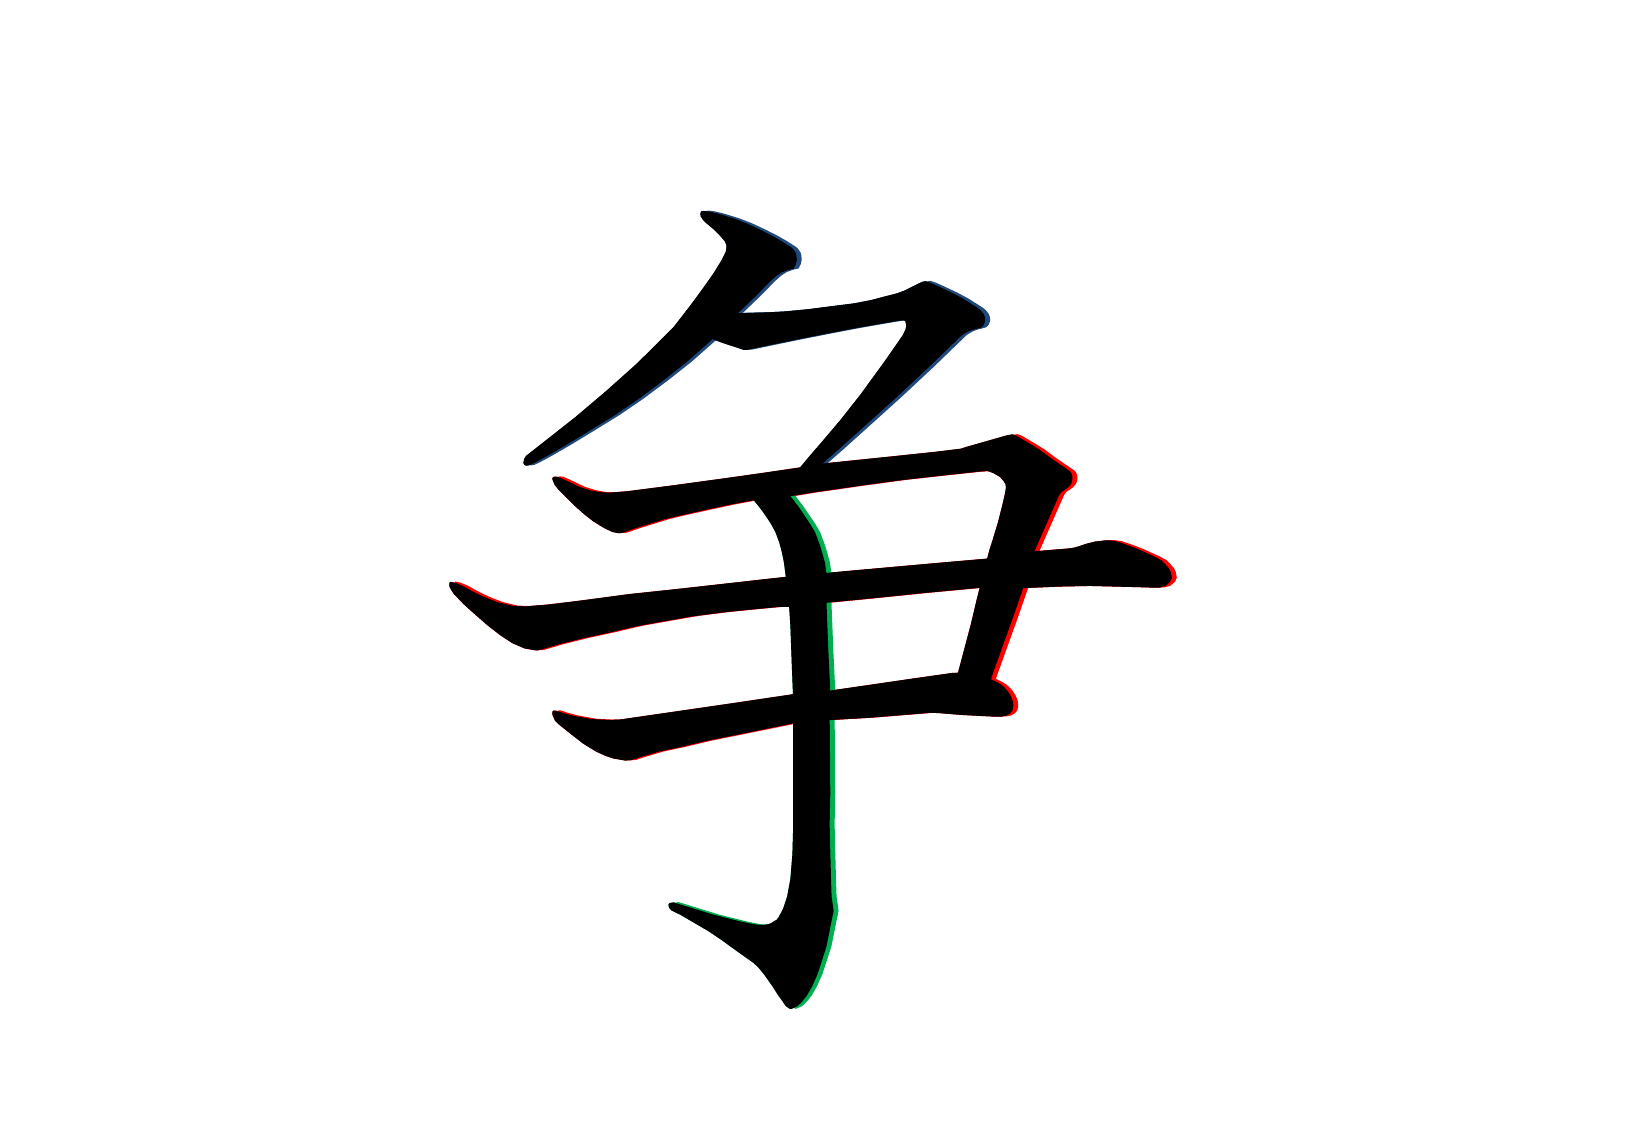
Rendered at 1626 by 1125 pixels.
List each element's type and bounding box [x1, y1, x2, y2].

text_box [449, 210, 1172, 1009]
text_box [1172, 210, 1177, 1009]
